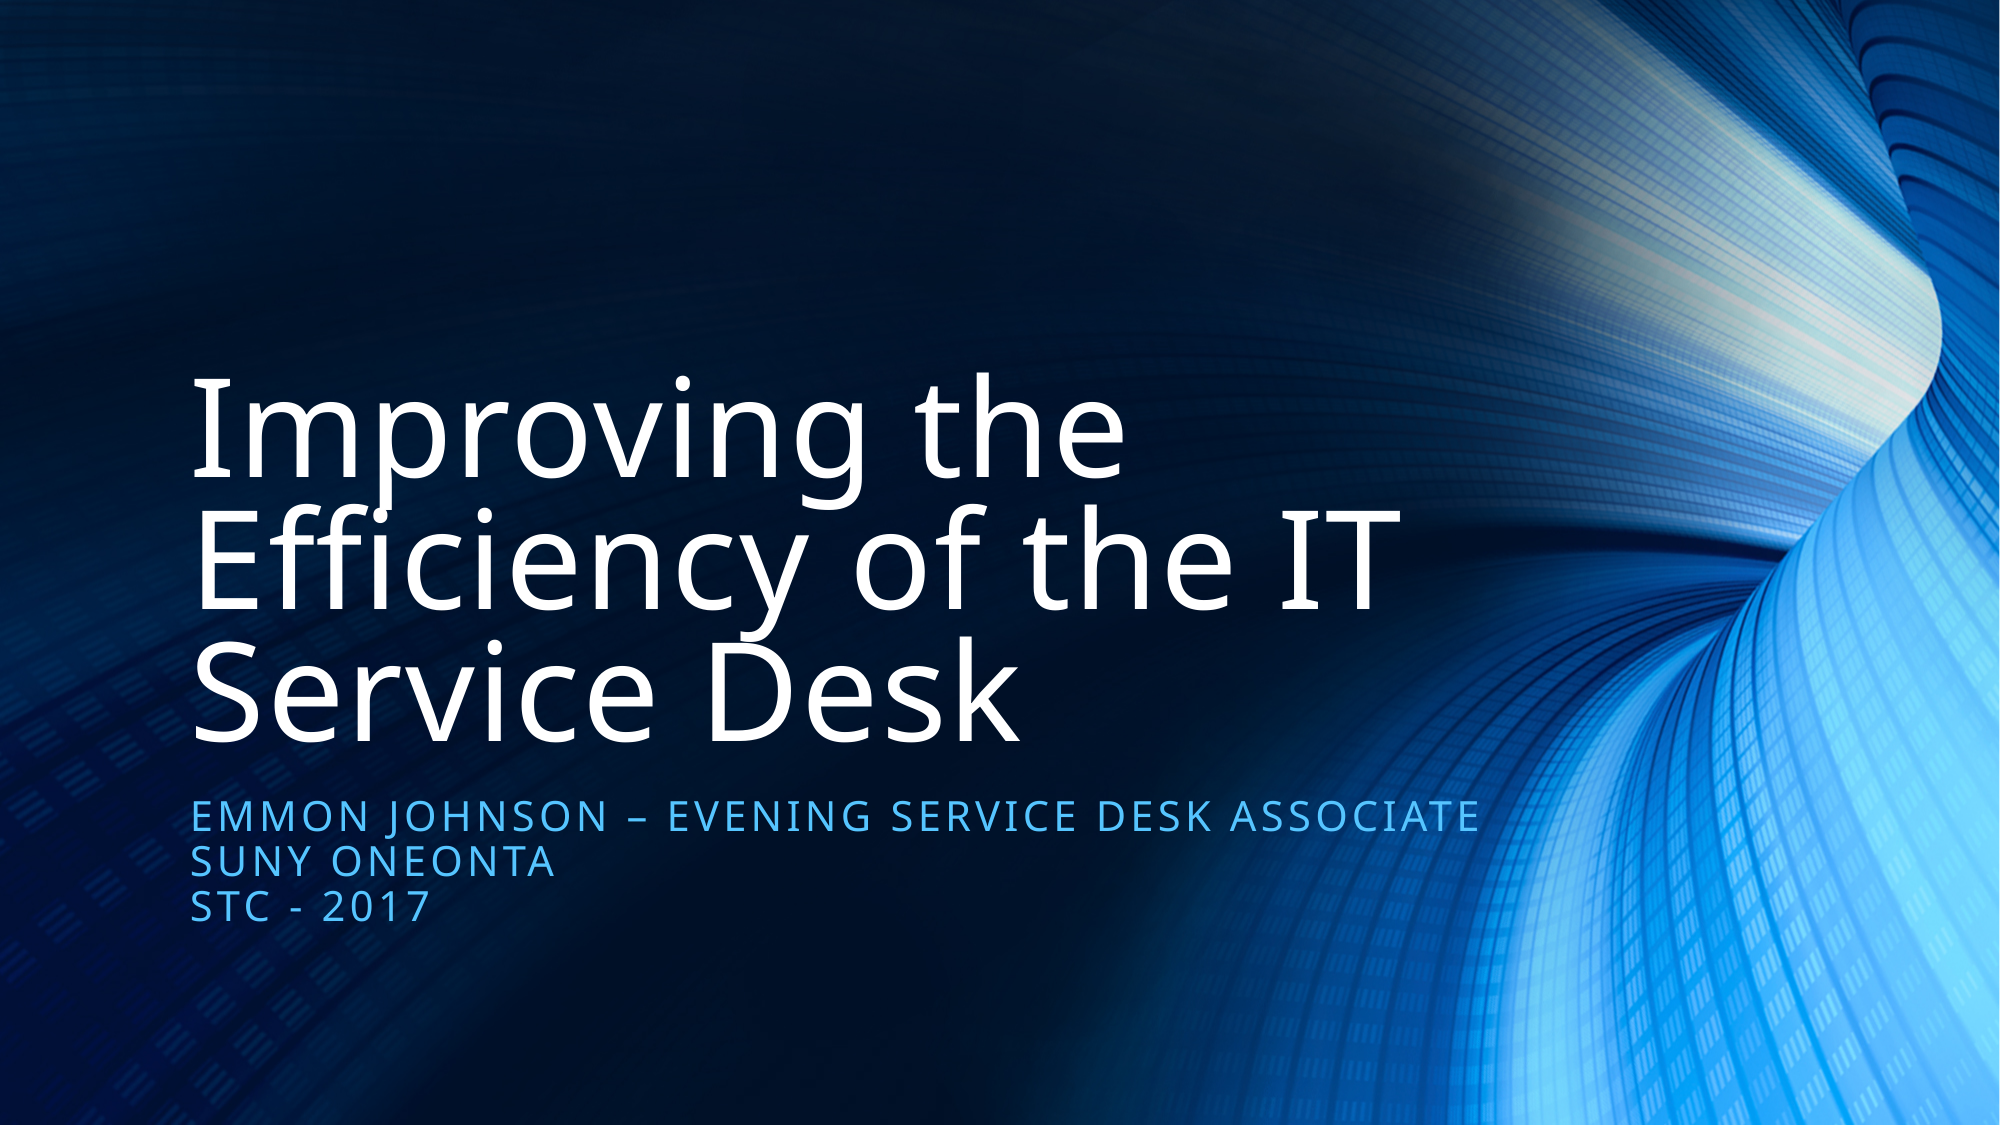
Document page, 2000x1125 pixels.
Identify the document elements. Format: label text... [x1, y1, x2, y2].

title Improving the Efficiency of the IT Service Desk [174, 299, 1525, 775]
picture [0, 0, 2000, 1125]
subtitle Emmon Johnson – Evening Service Desk associate SUNY Oneonta STC - 2017 [174, 787, 1525, 988]
